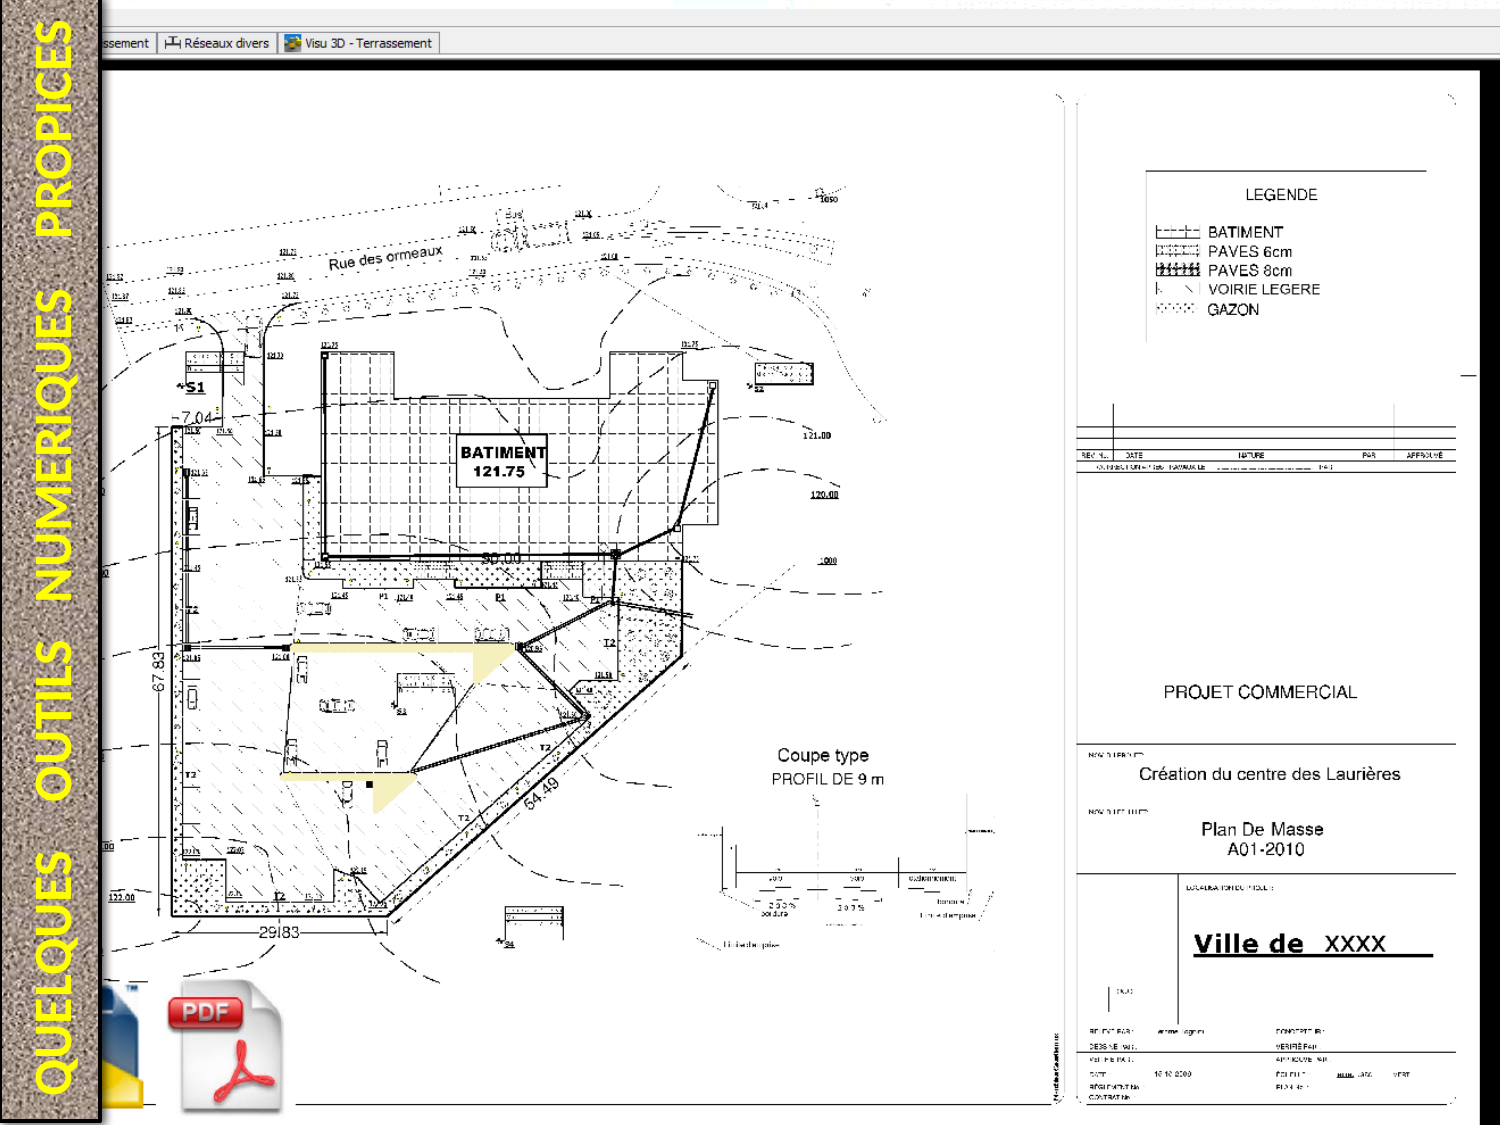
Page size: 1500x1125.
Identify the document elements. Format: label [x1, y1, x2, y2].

list [0, 0, 1500, 1125]
